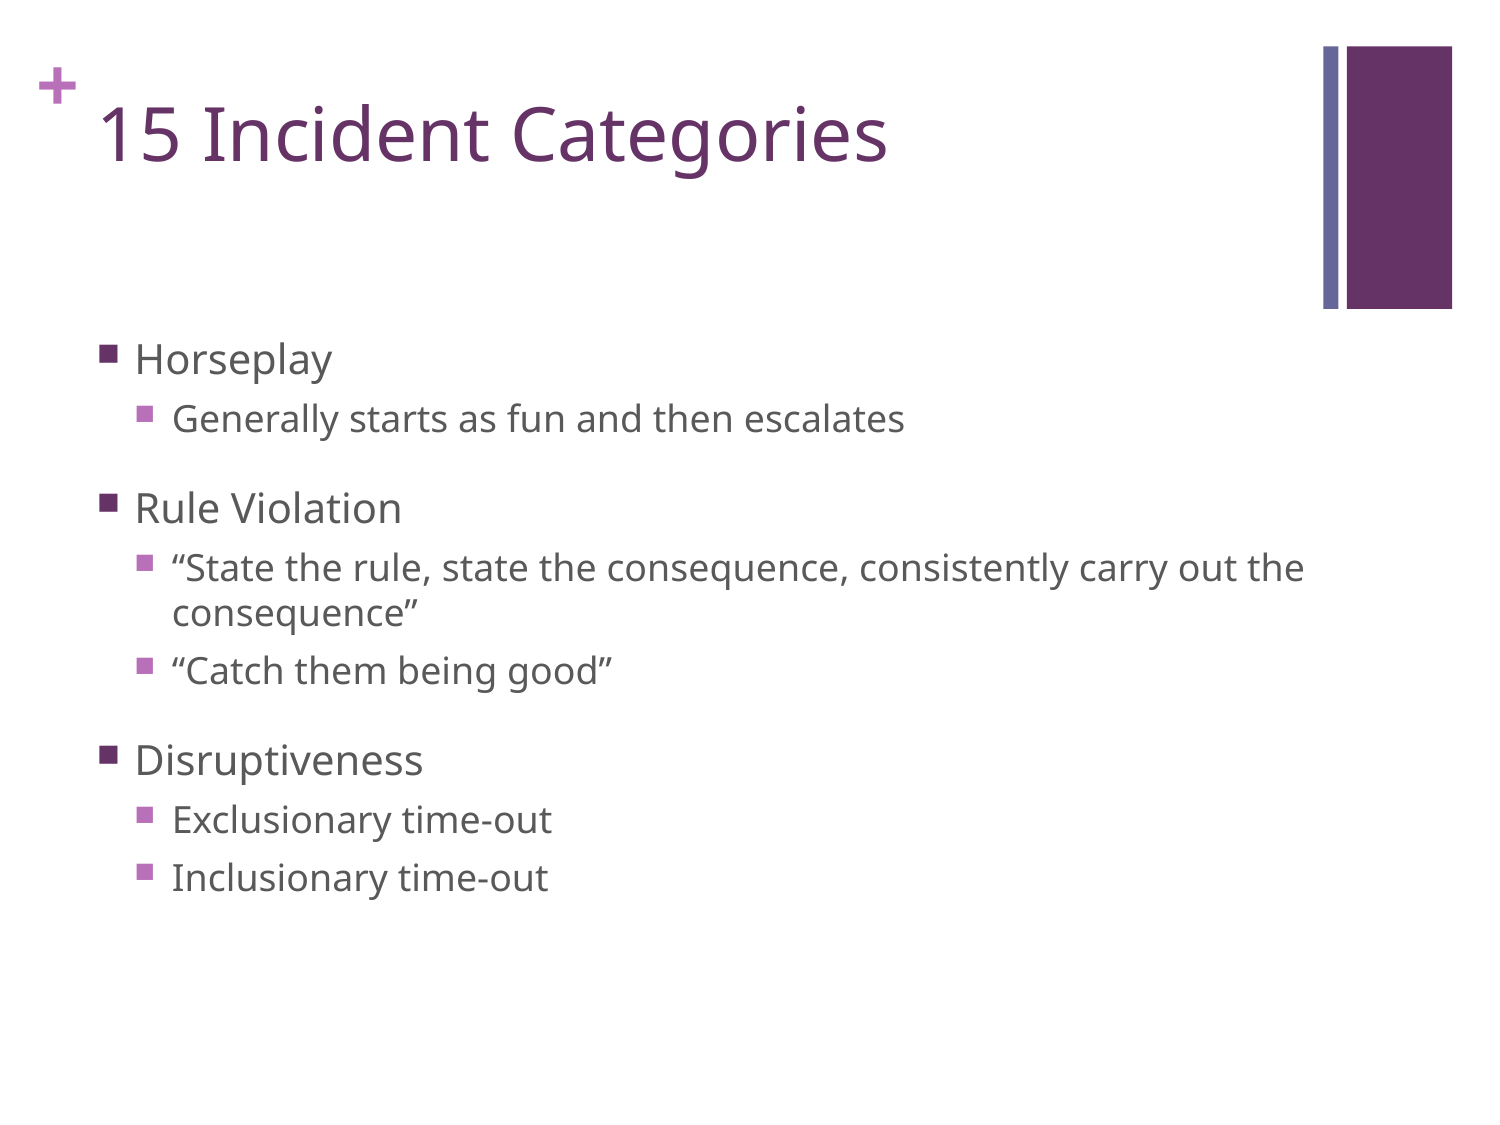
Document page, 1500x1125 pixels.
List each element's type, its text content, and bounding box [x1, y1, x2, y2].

title 15 Incident Categories [81, 79, 1322, 263]
list Horseplay Generally starts as fun and then escalates Rule Violation “State the rule, state the consequence, consistently carry out the consequence” “Catch them being good” Disruptiveness Exclusionary time-out Inclusionary time-out [81, 324, 1322, 1005]
